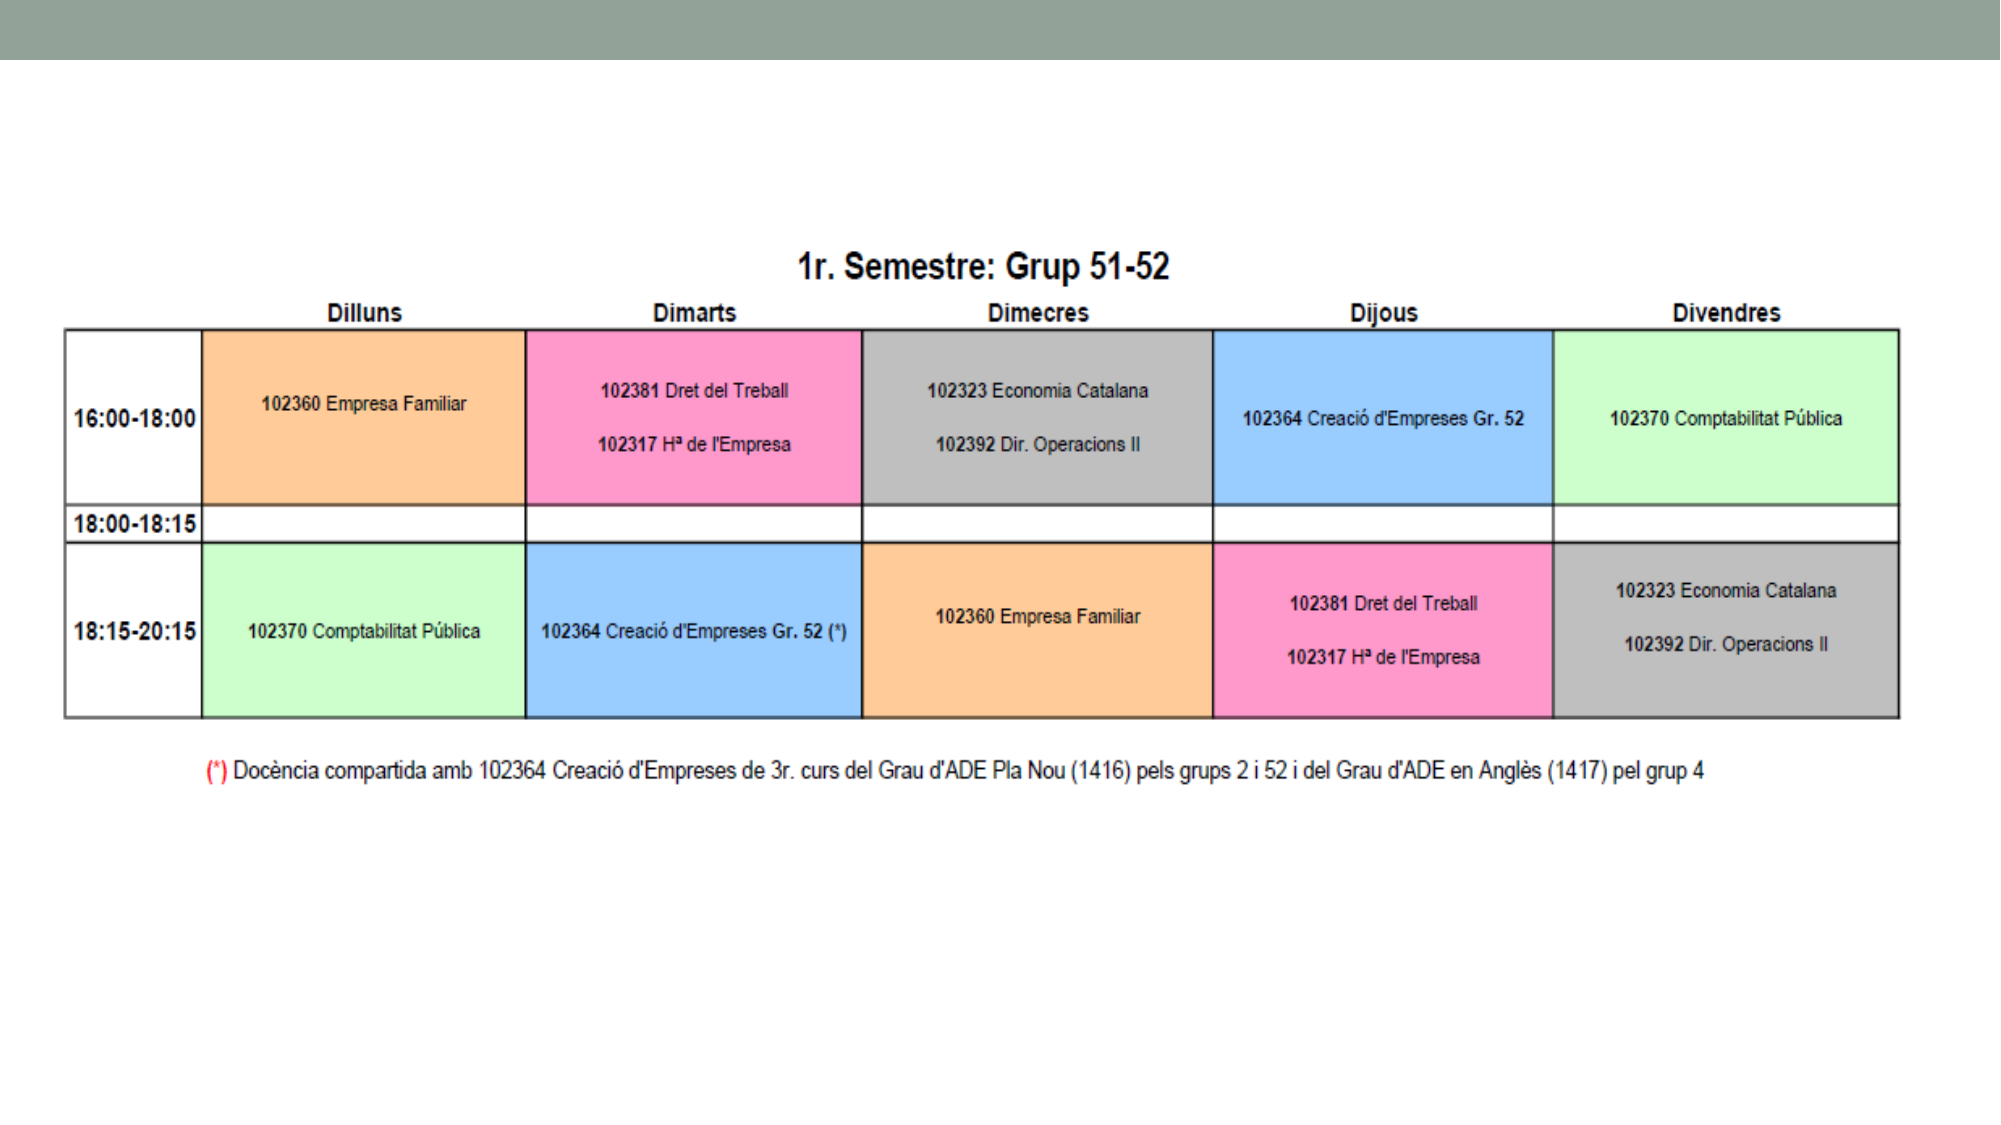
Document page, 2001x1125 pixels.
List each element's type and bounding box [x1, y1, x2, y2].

picture [24, 237, 1951, 798]
